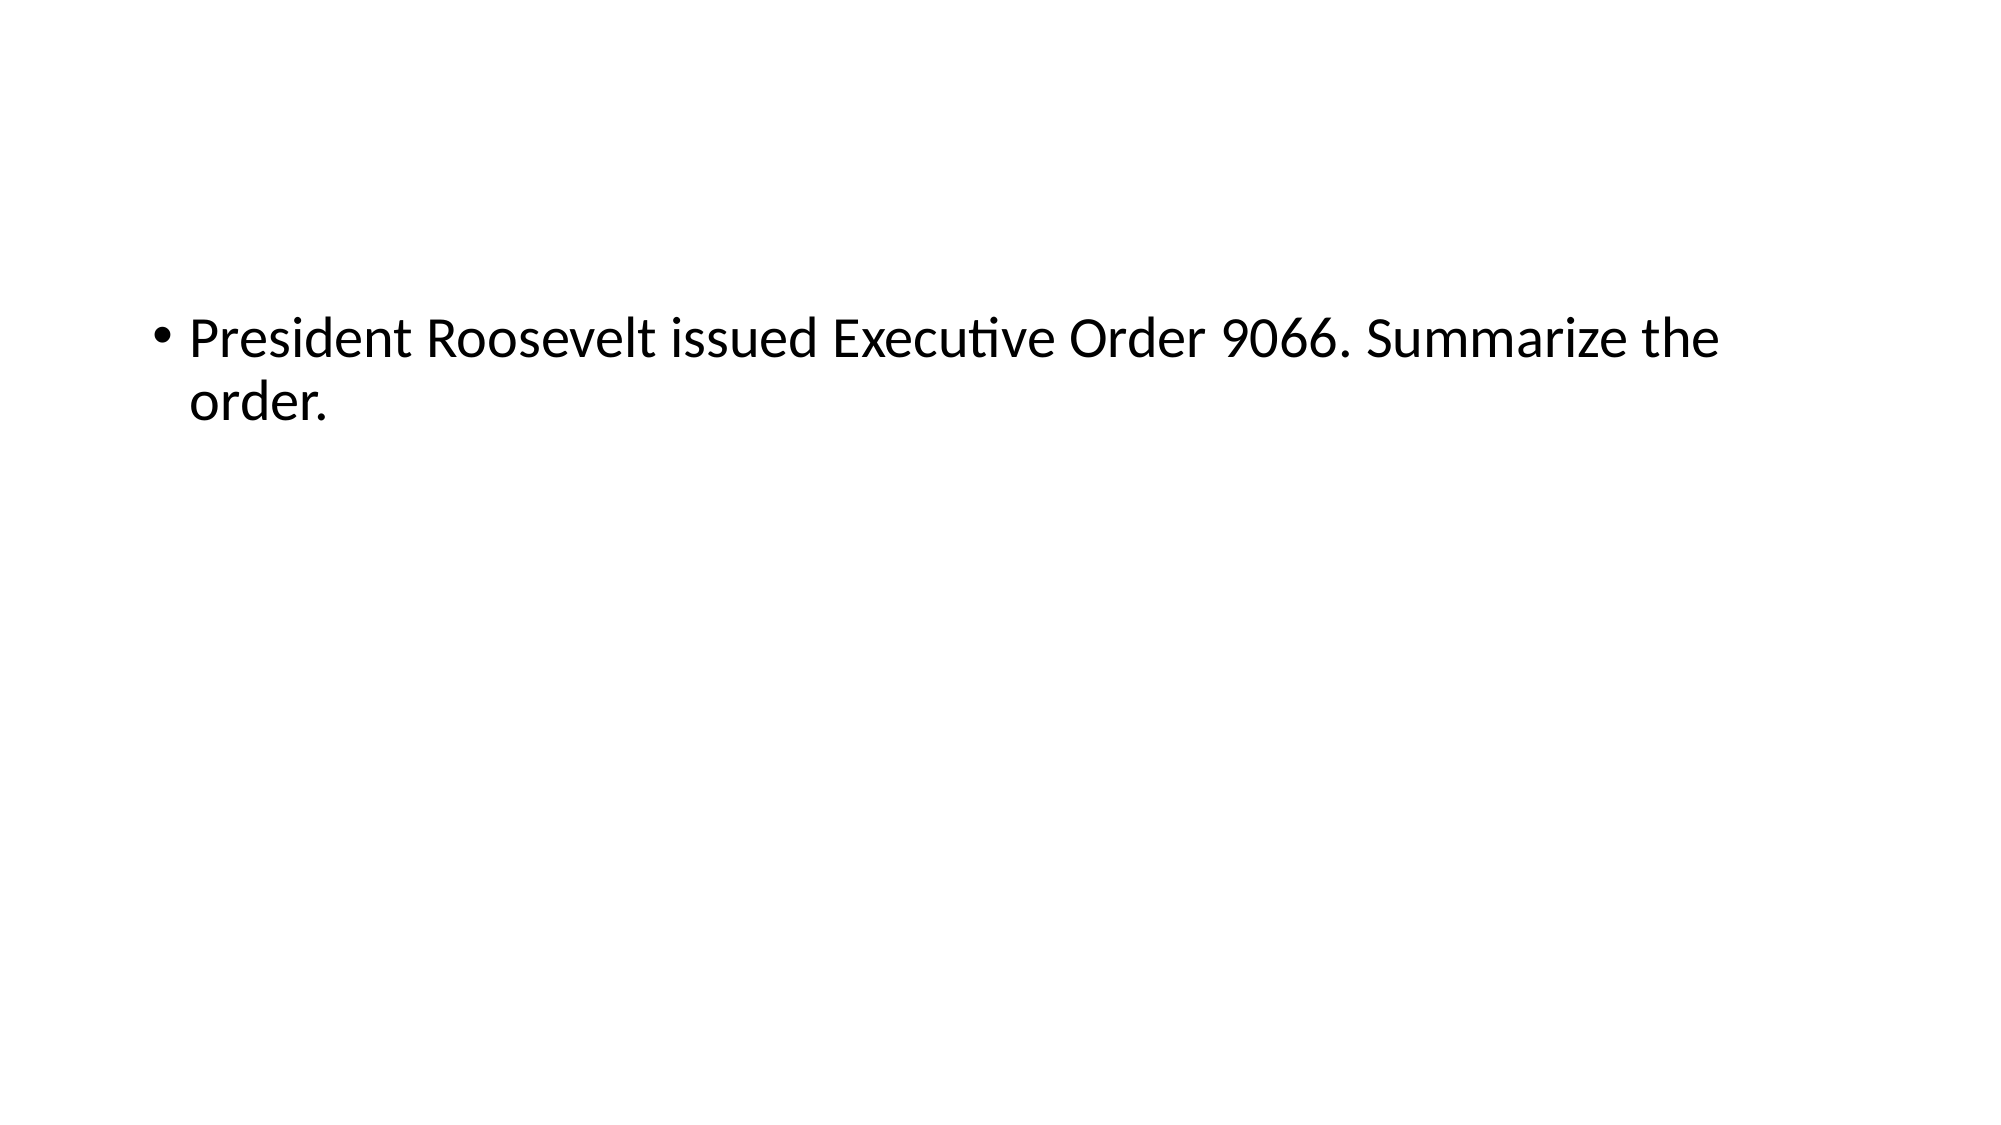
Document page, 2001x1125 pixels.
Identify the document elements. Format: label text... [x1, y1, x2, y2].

list President Roosevelt issued Executive Order 9066. Summarize the order. [137, 299, 1863, 1014]
